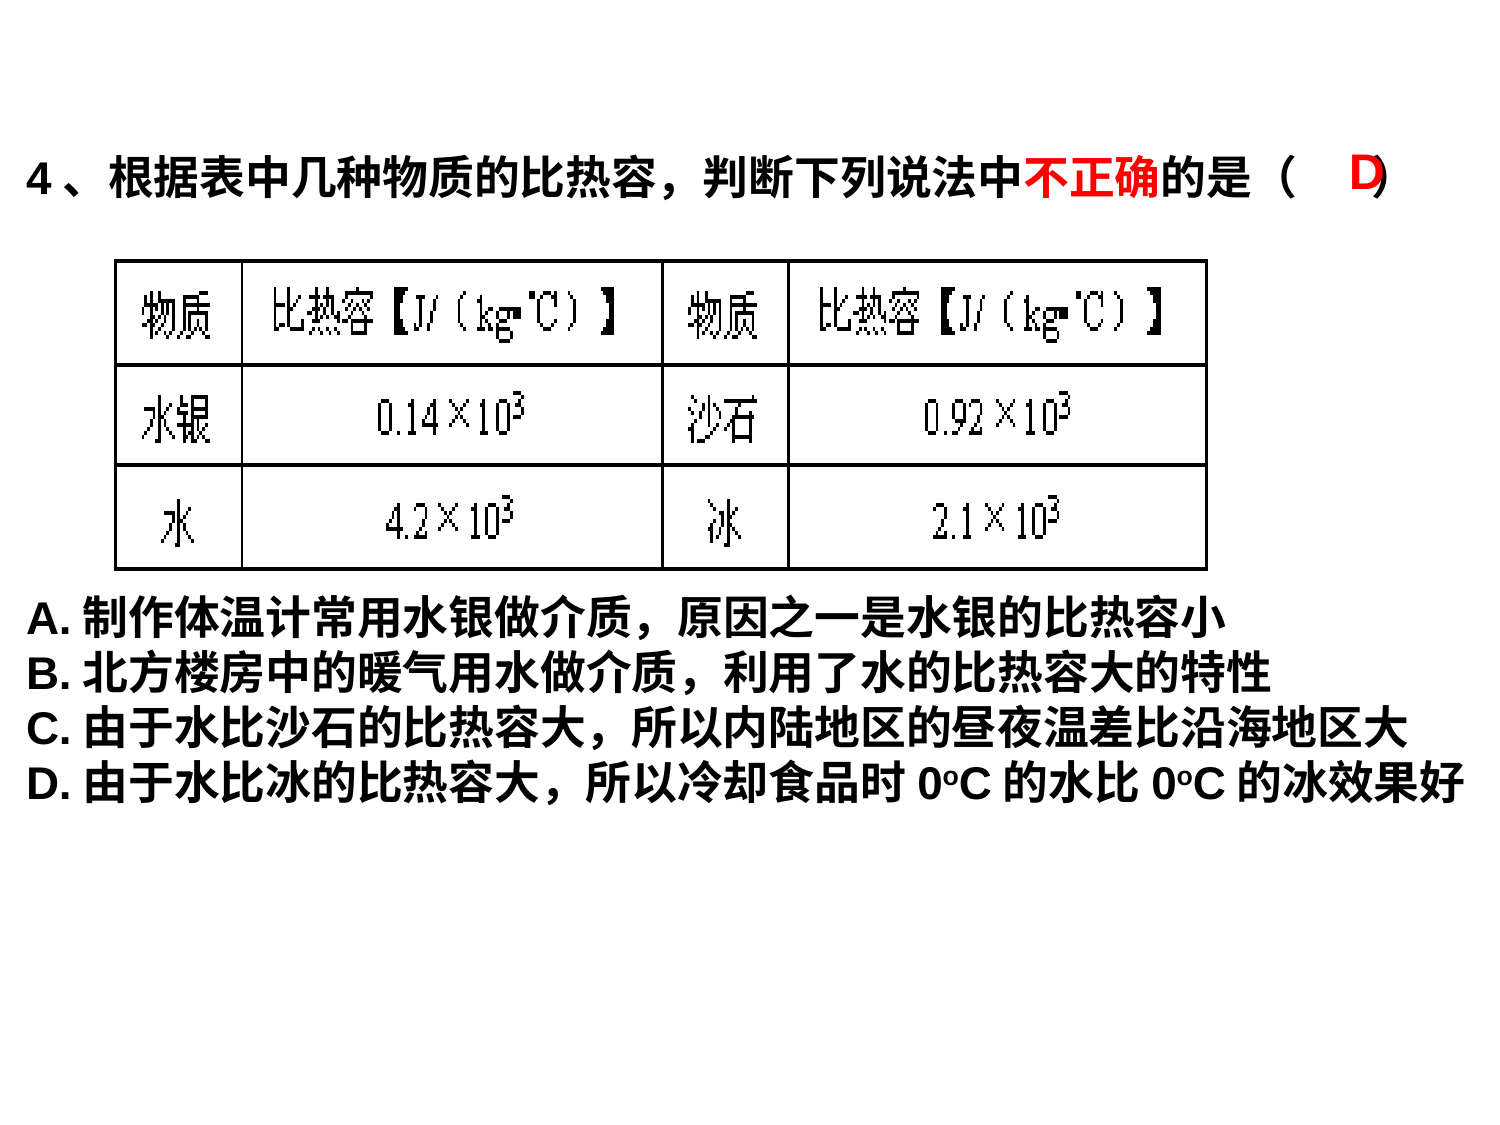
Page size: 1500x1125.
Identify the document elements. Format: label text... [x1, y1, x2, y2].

text_box D [1333, 132, 1400, 208]
text_box 4、根据表中几种物质的比热容，判断下列说法中不正确的是（ ） A.制作体温计常用水银做介质，原因之一是水银的比热容小 B.北方楼房中的暖气用水做介质，利用了水的比热容大的特性 C.由于水比沙石的比热容大，所以内陆地区的昼夜温差比沿海地区大 D.由于水比冰的比热容大，所以冷却食品时0oC的水比0oC的冰效果好 [11, 141, 1491, 816]
picture [112, 255, 1211, 575]
text_box [607, 608, 758, 759]
